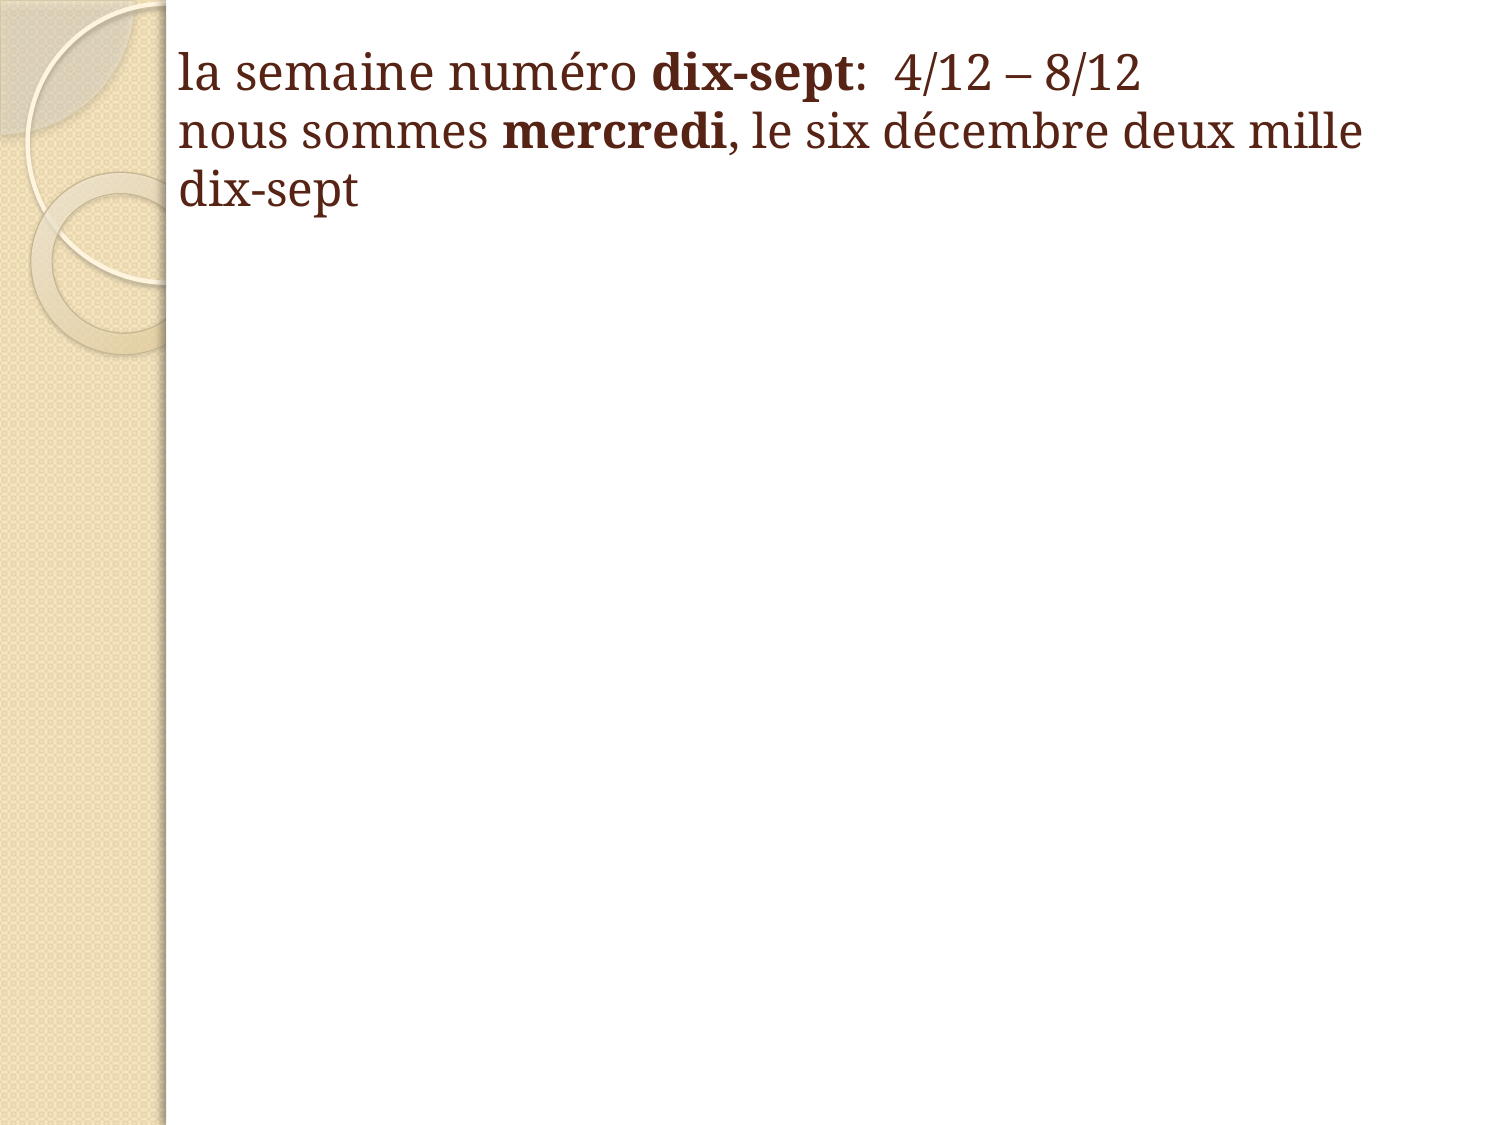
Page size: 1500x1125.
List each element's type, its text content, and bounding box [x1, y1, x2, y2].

title la semaine numéro dix-sept: 4/12 – 8/12 nous sommes mercredi, le six décembre deux mille dix-sept [164, 23, 1466, 233]
